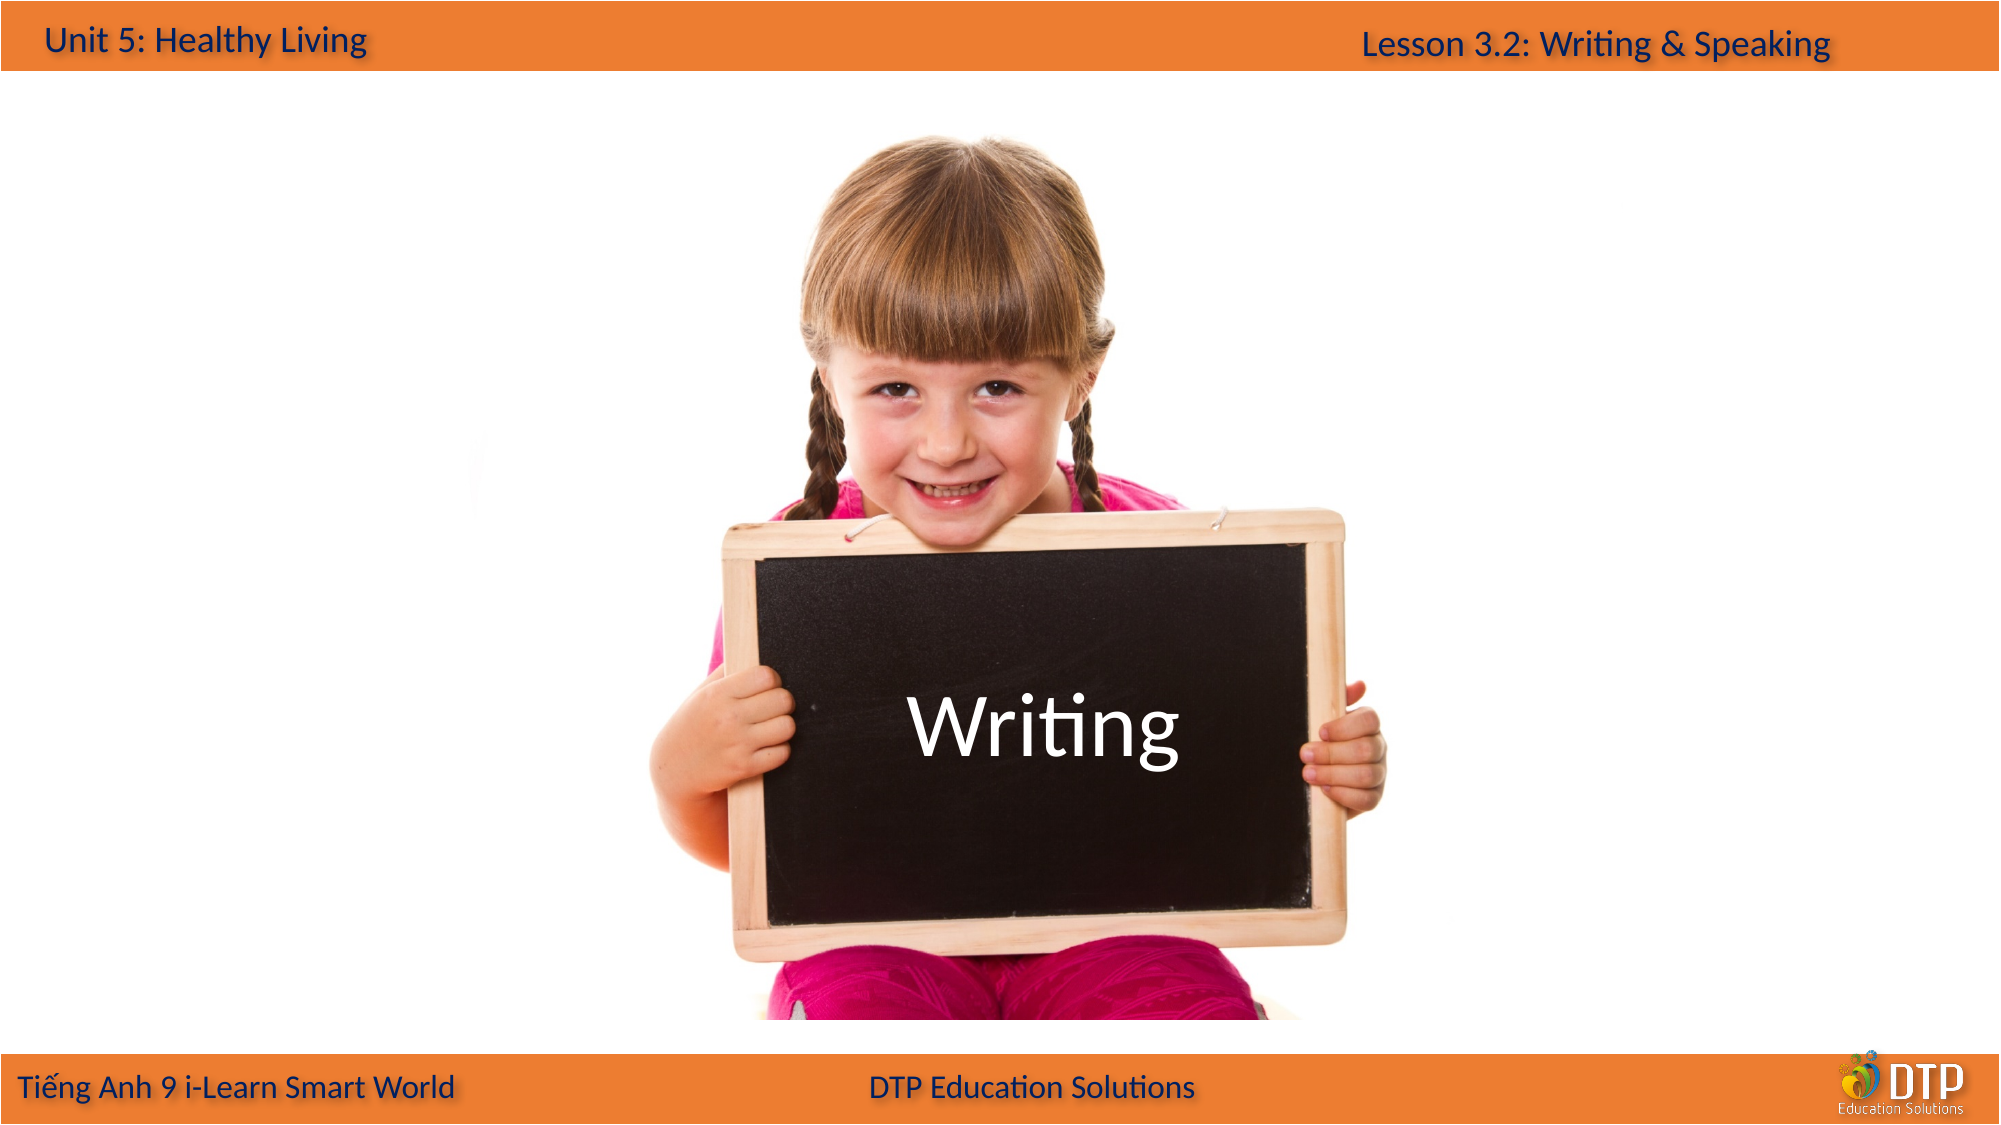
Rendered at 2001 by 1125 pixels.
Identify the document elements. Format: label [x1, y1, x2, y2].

picture [1839, 1050, 1963, 1114]
picture [317, 98, 1623, 1020]
